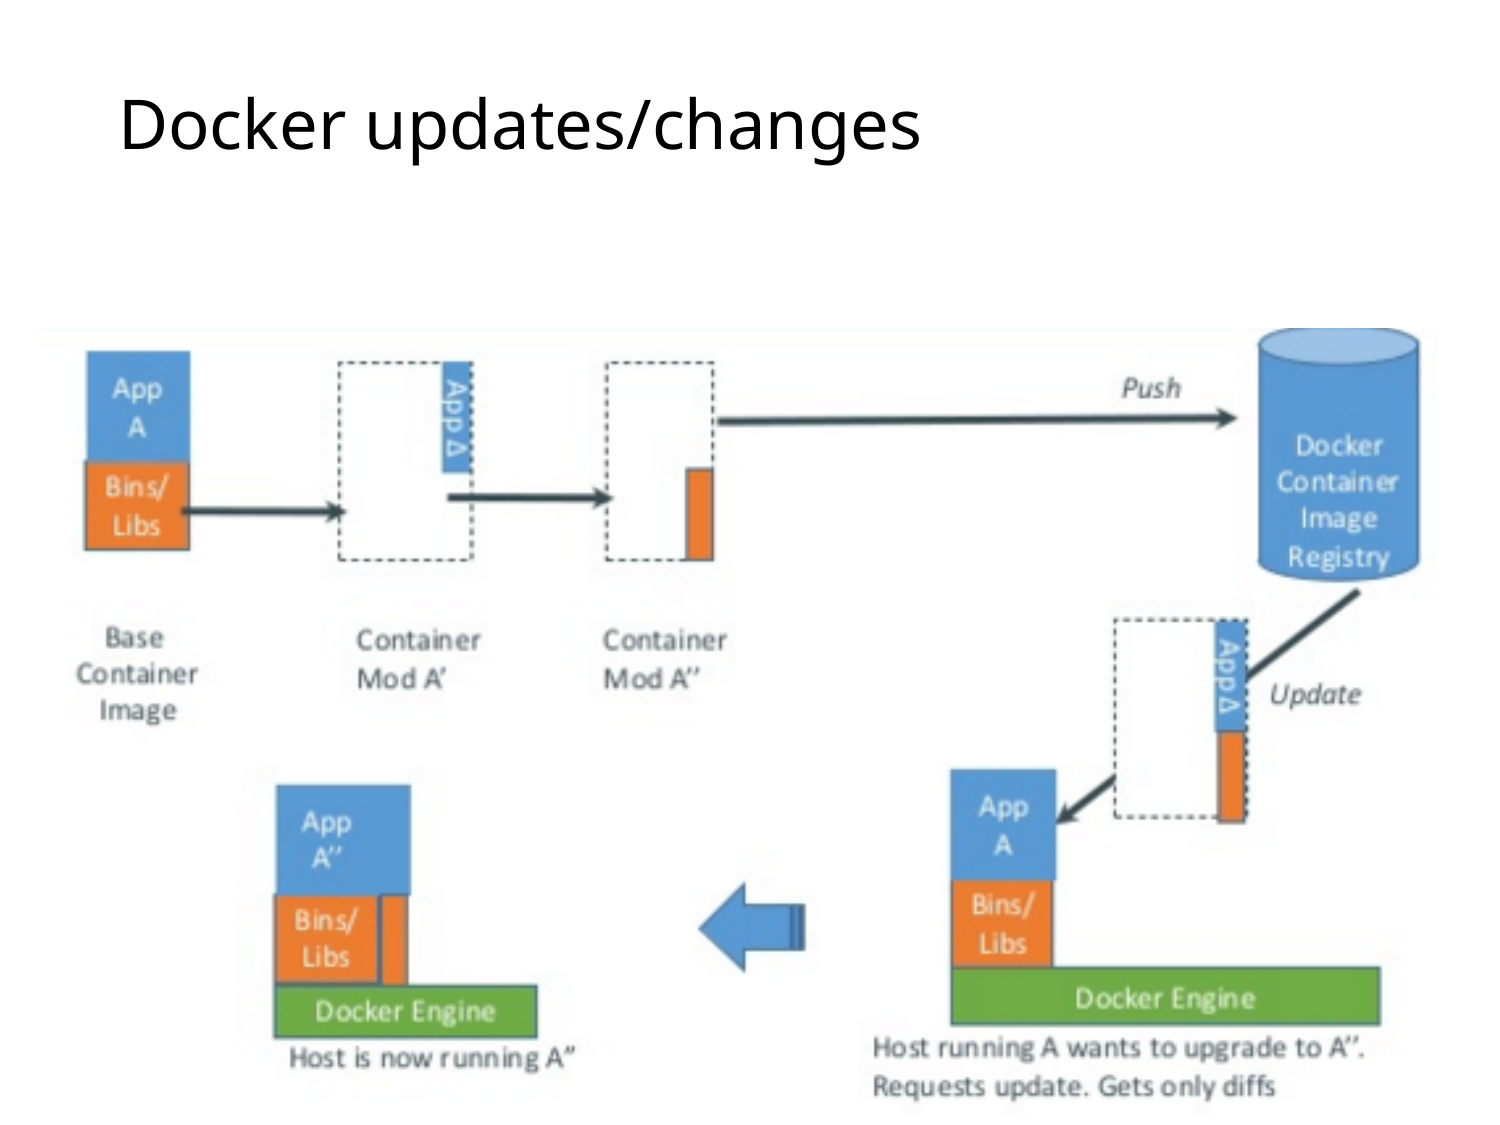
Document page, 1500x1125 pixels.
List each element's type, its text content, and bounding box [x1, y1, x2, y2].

title Docker updates/changes [103, 59, 1397, 278]
picture [36, 328, 1438, 1115]
